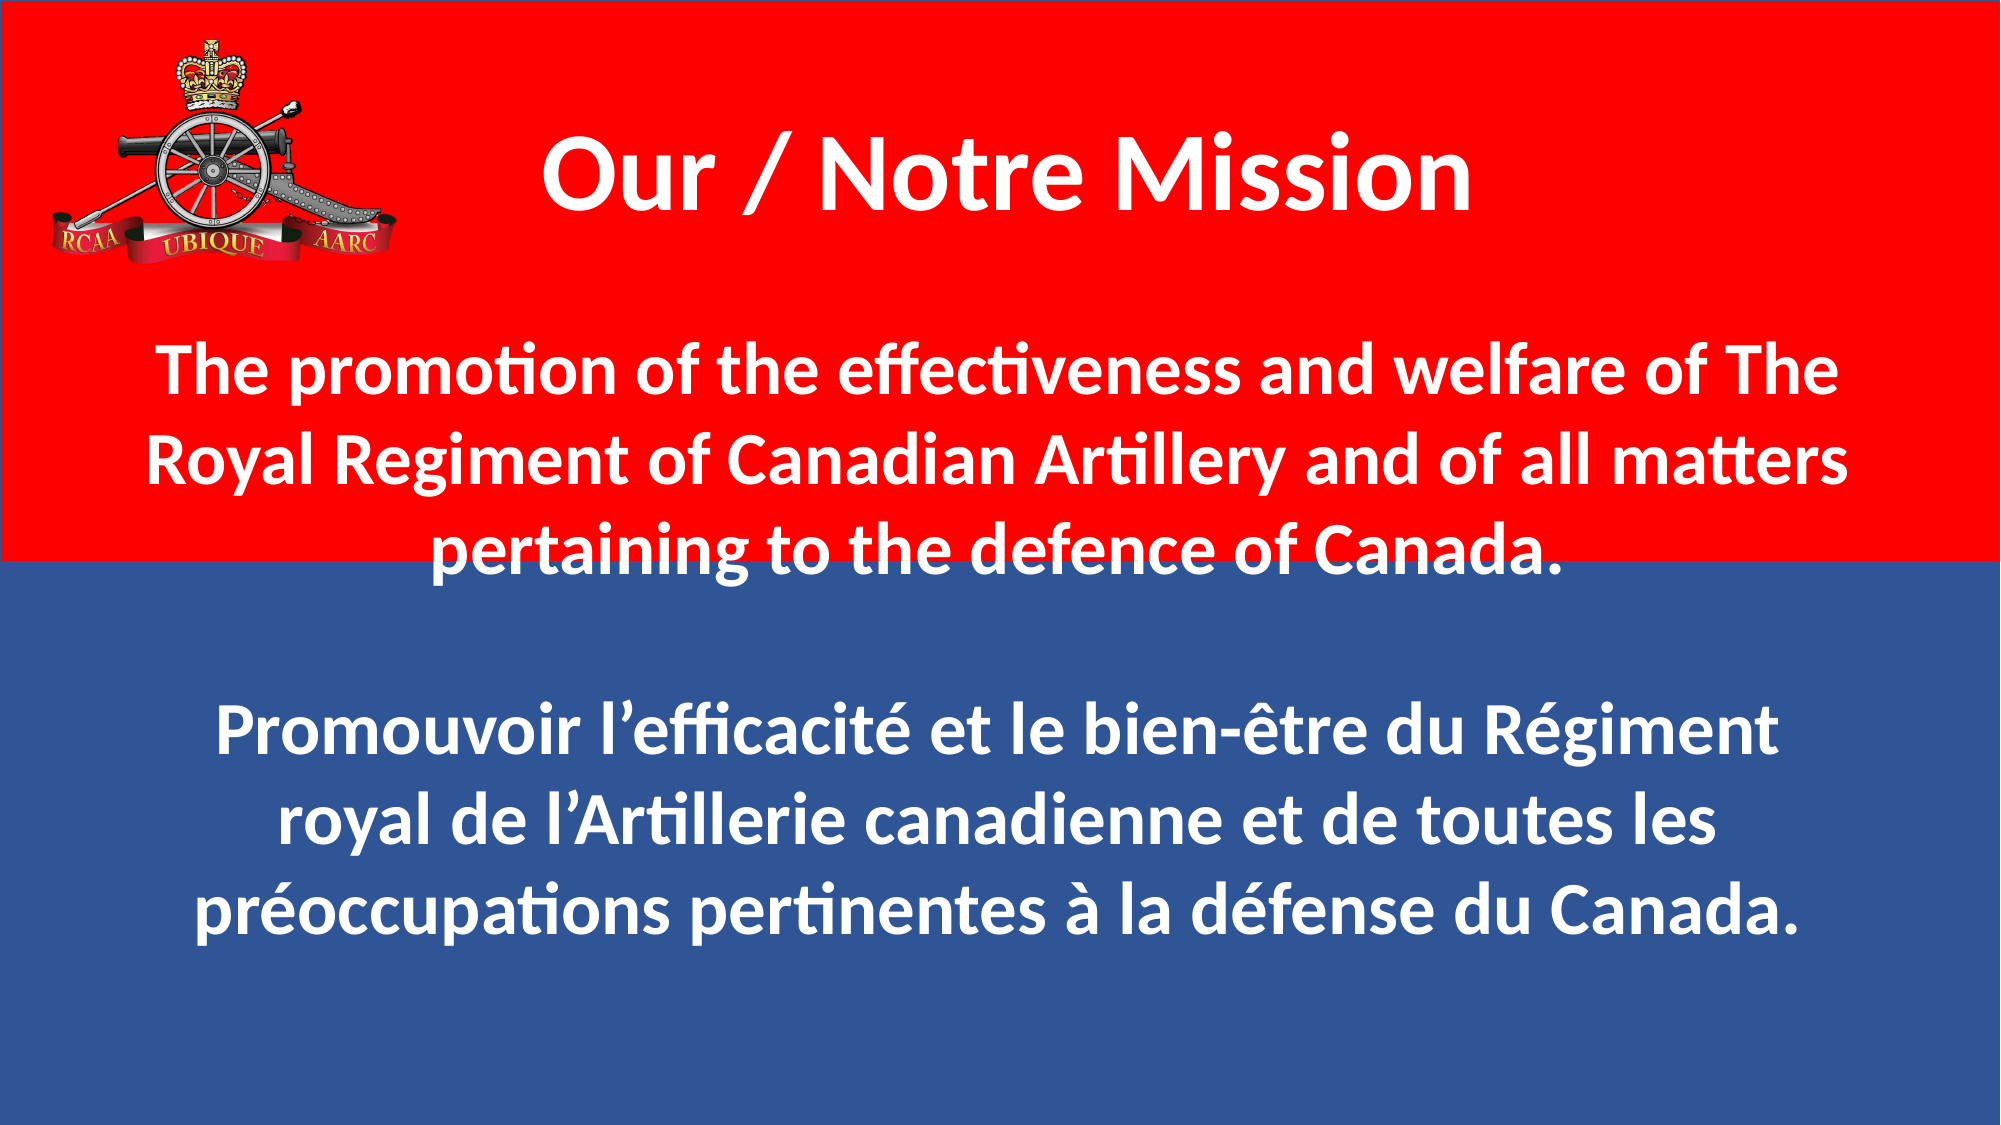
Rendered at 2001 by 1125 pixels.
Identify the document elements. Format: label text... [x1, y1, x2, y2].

picture [45, 33, 406, 270]
text_box [0, 0, 2000, 563]
text_box Our / Notre Mission [518, 90, 1499, 240]
text_box The promotion of the effectiveness and welfare of The Royal Regiment of Canadian Artillery and of all matters pertaining to the defence of Canada. Promouvoir l’efficacité et le bien-être du Régiment royal de l’Artillerie canadienne et de toutes les préoccupations pertinentes à la défense du Canada. [119, 312, 1878, 957]
